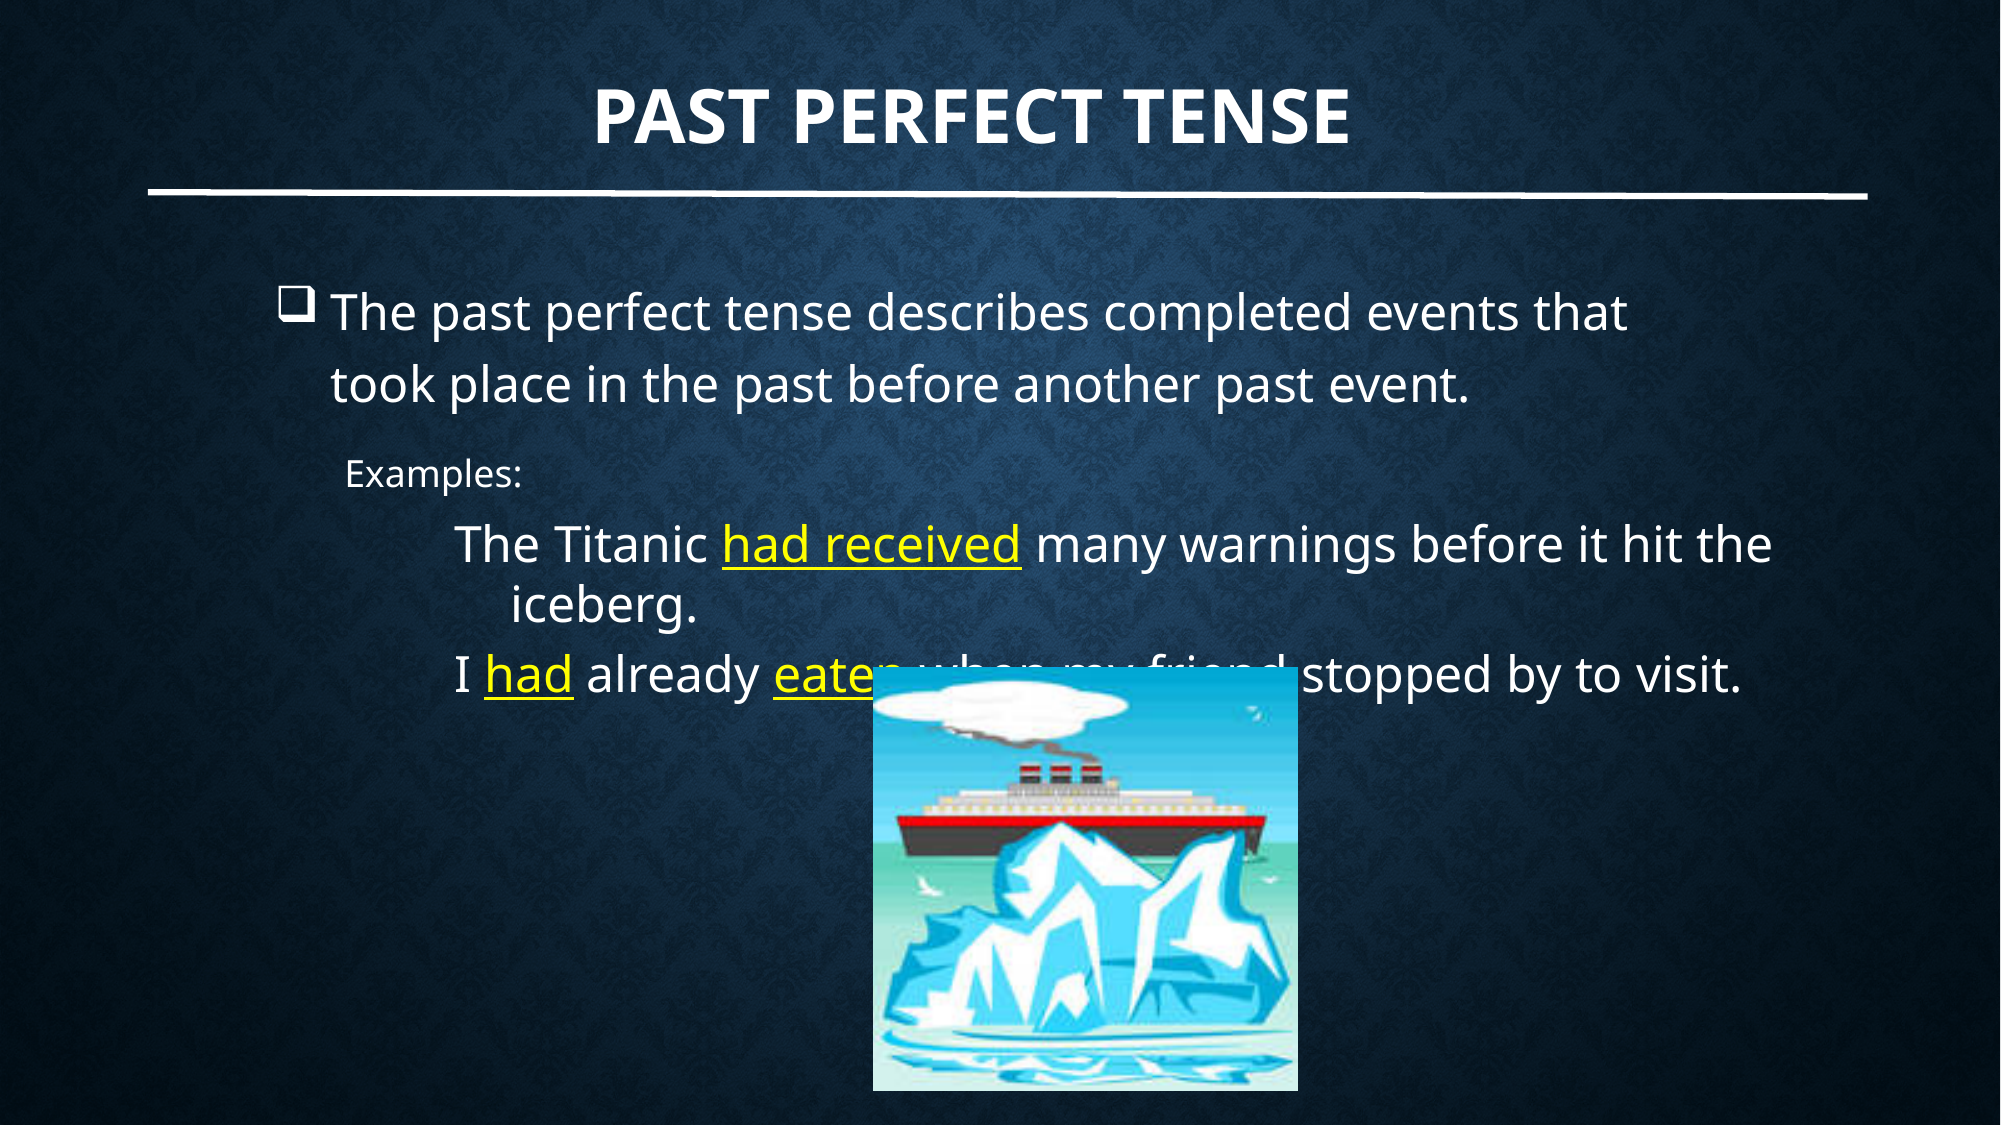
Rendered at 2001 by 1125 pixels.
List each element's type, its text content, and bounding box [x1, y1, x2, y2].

text_box Examples: [329, 442, 848, 503]
text_box The Titanic had received many warnings before it hit the iceberg. I had already eaten when my friend stopped by to visit. [439, 505, 1982, 656]
title Past perfect tense [234, 36, 1711, 167]
picture [873, 678, 1298, 1092]
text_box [147, 191, 1869, 197]
subtitle The past perfect tense describes completed events that took place in the past before another past event. [259, 261, 1737, 425]
